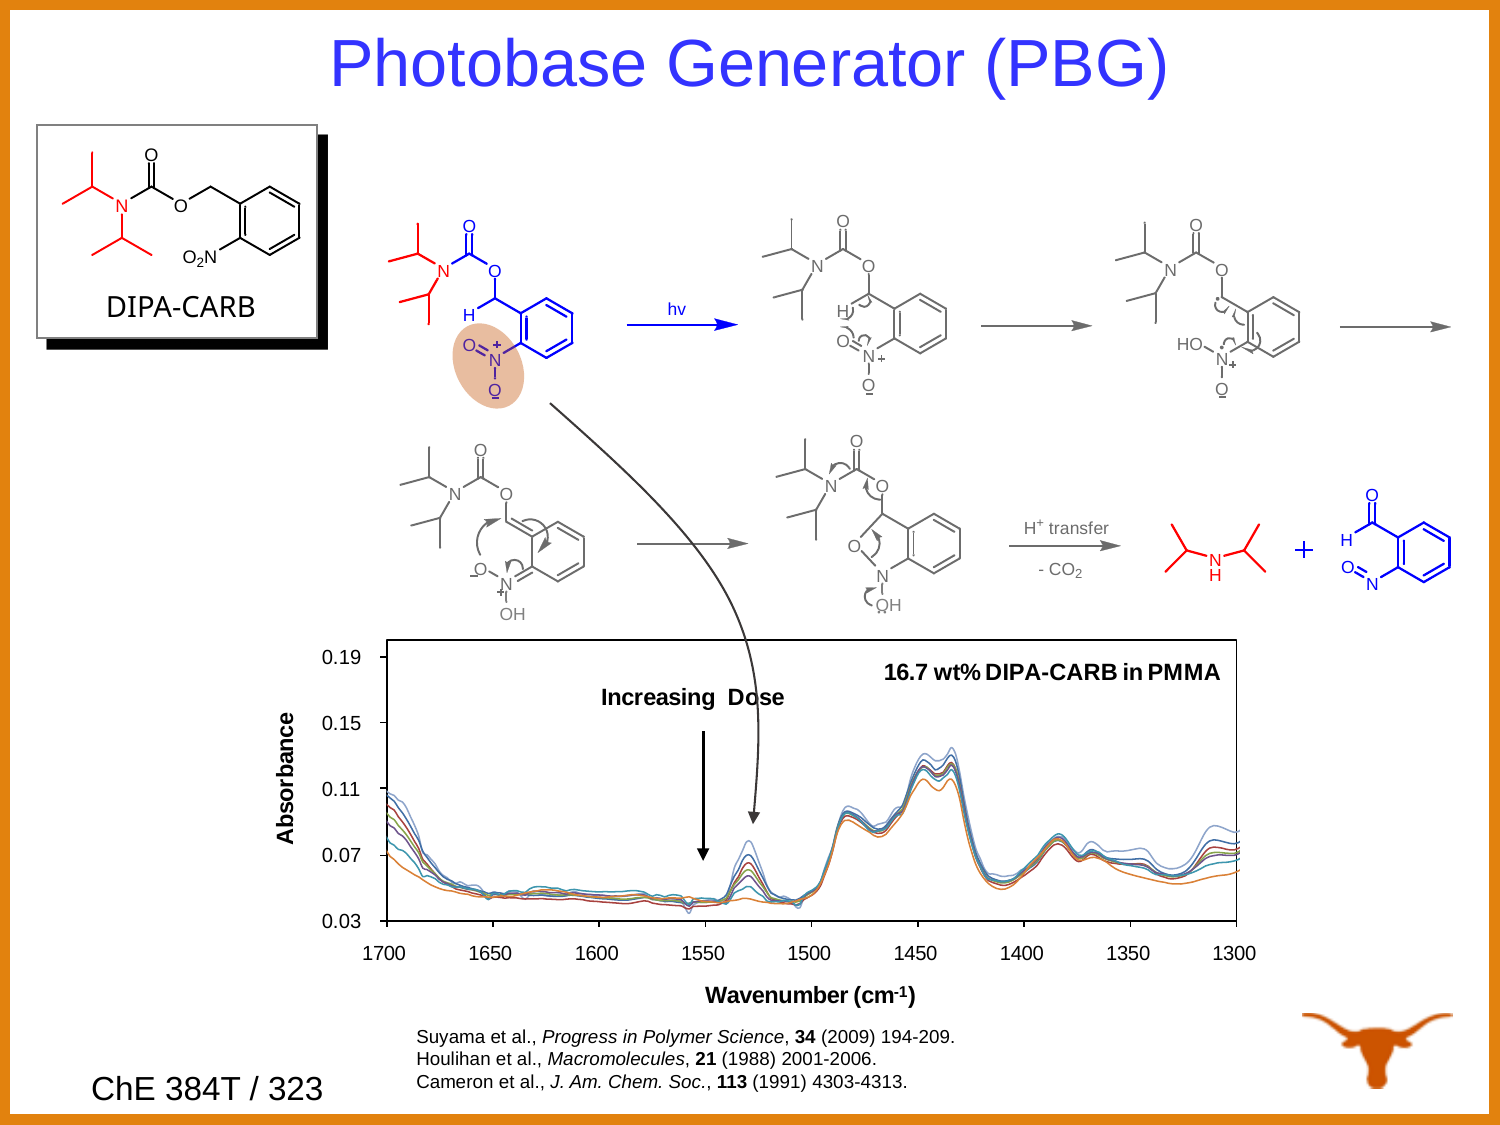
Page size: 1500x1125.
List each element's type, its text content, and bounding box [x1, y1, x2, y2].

text_box Suyama et al., Progress in Polymer Science, 34 (2009) 194-209. Houlihan et al., Macromolecules, 21 (1988) 2001-2006. Cameron et al., J. Am. Chem. Soc., 113 (1991) 4303-4313. [401, 1032, 1175, 1100]
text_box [37, 125, 322, 339]
picture [58, 140, 303, 271]
picture [234, 209, 1456, 1032]
title Photobase Generator (PBG) [75, 14, 1425, 115]
picture [1302, 1013, 1453, 1089]
